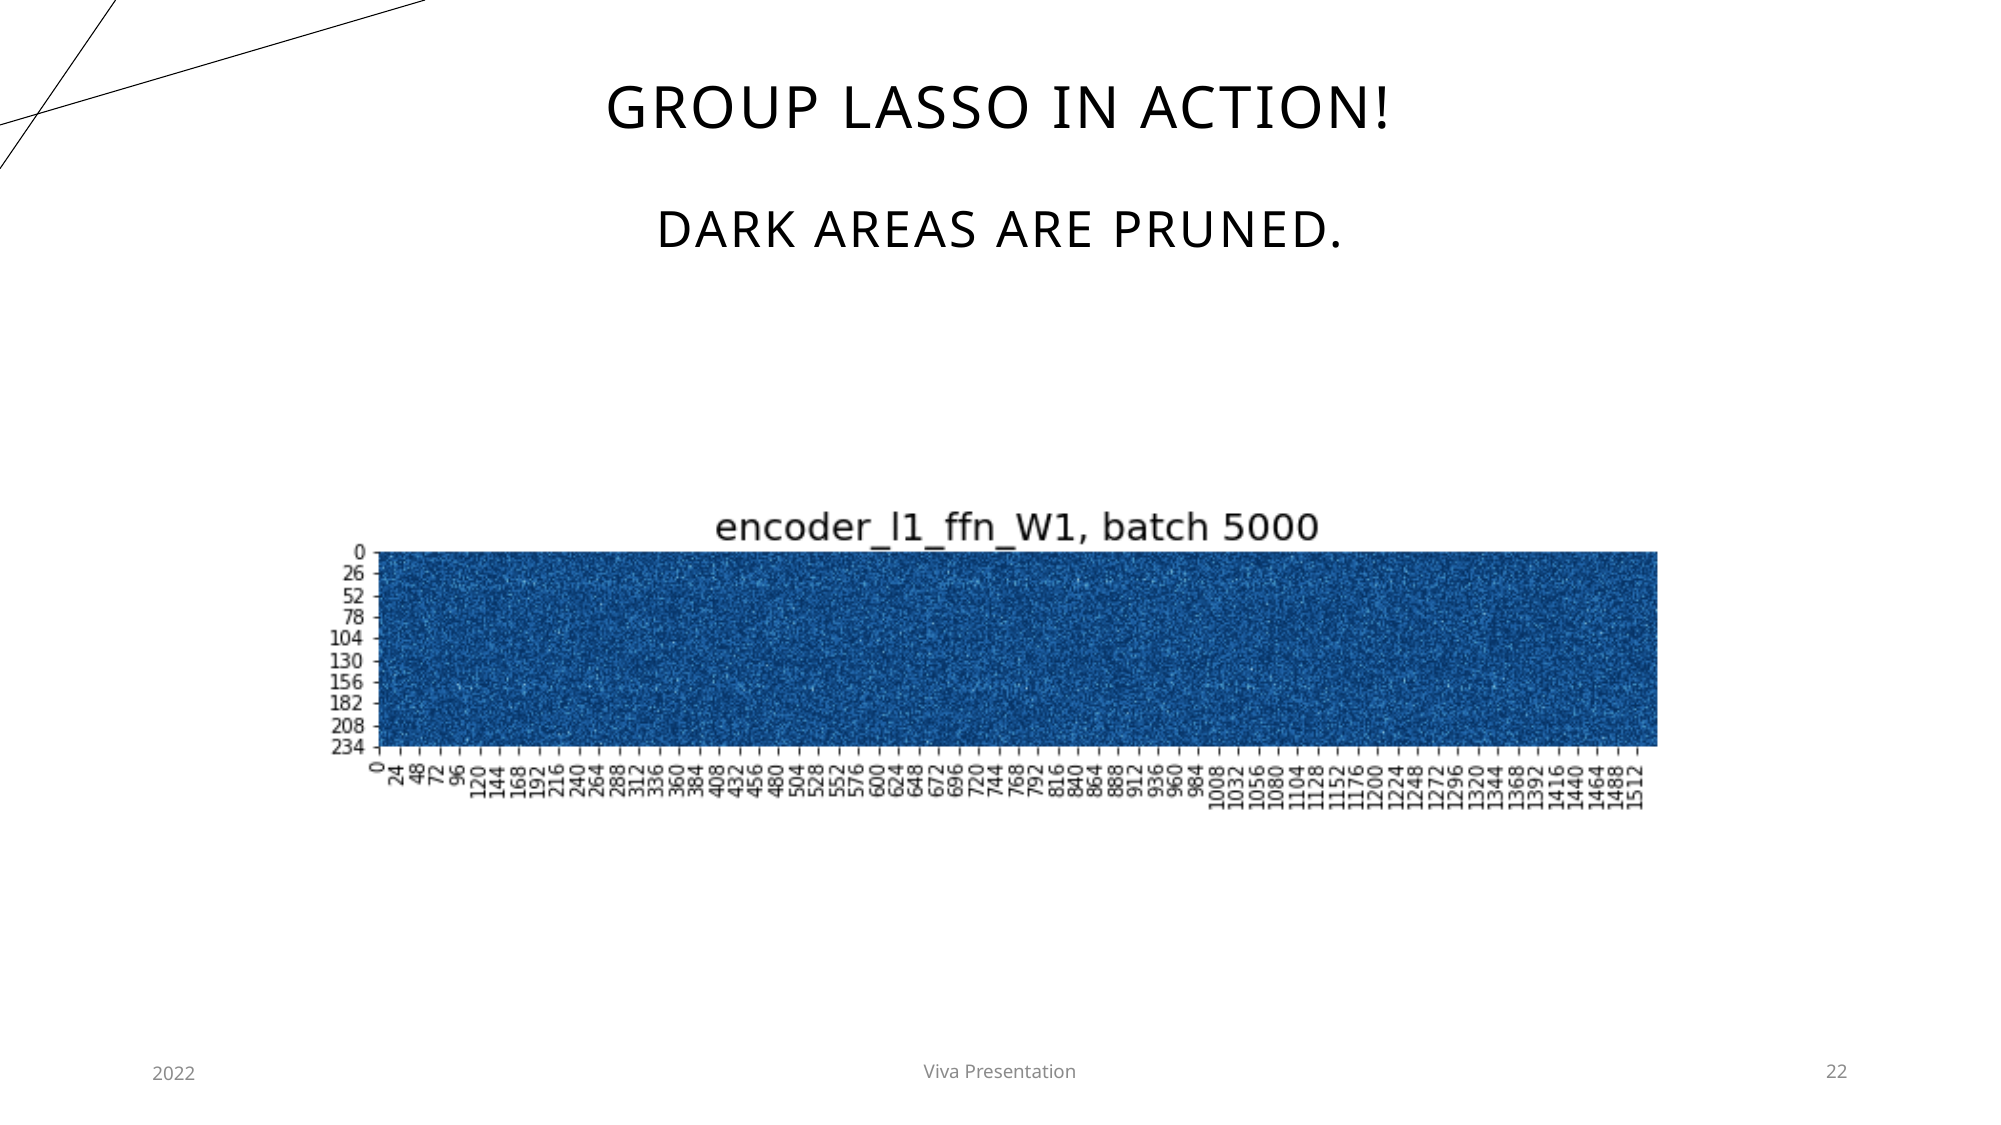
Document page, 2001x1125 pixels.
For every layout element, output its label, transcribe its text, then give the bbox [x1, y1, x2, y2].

slide_number 2022 [137, 1042, 588, 1103]
slide_number 22 [1412, 1042, 1863, 1103]
title Group lasso in action! DARK AREAS ARE PRUNED. [137, 59, 1863, 278]
picture [173, 239, 1822, 1064]
footer Viva Presentation [662, 1064, 1338, 1103]
